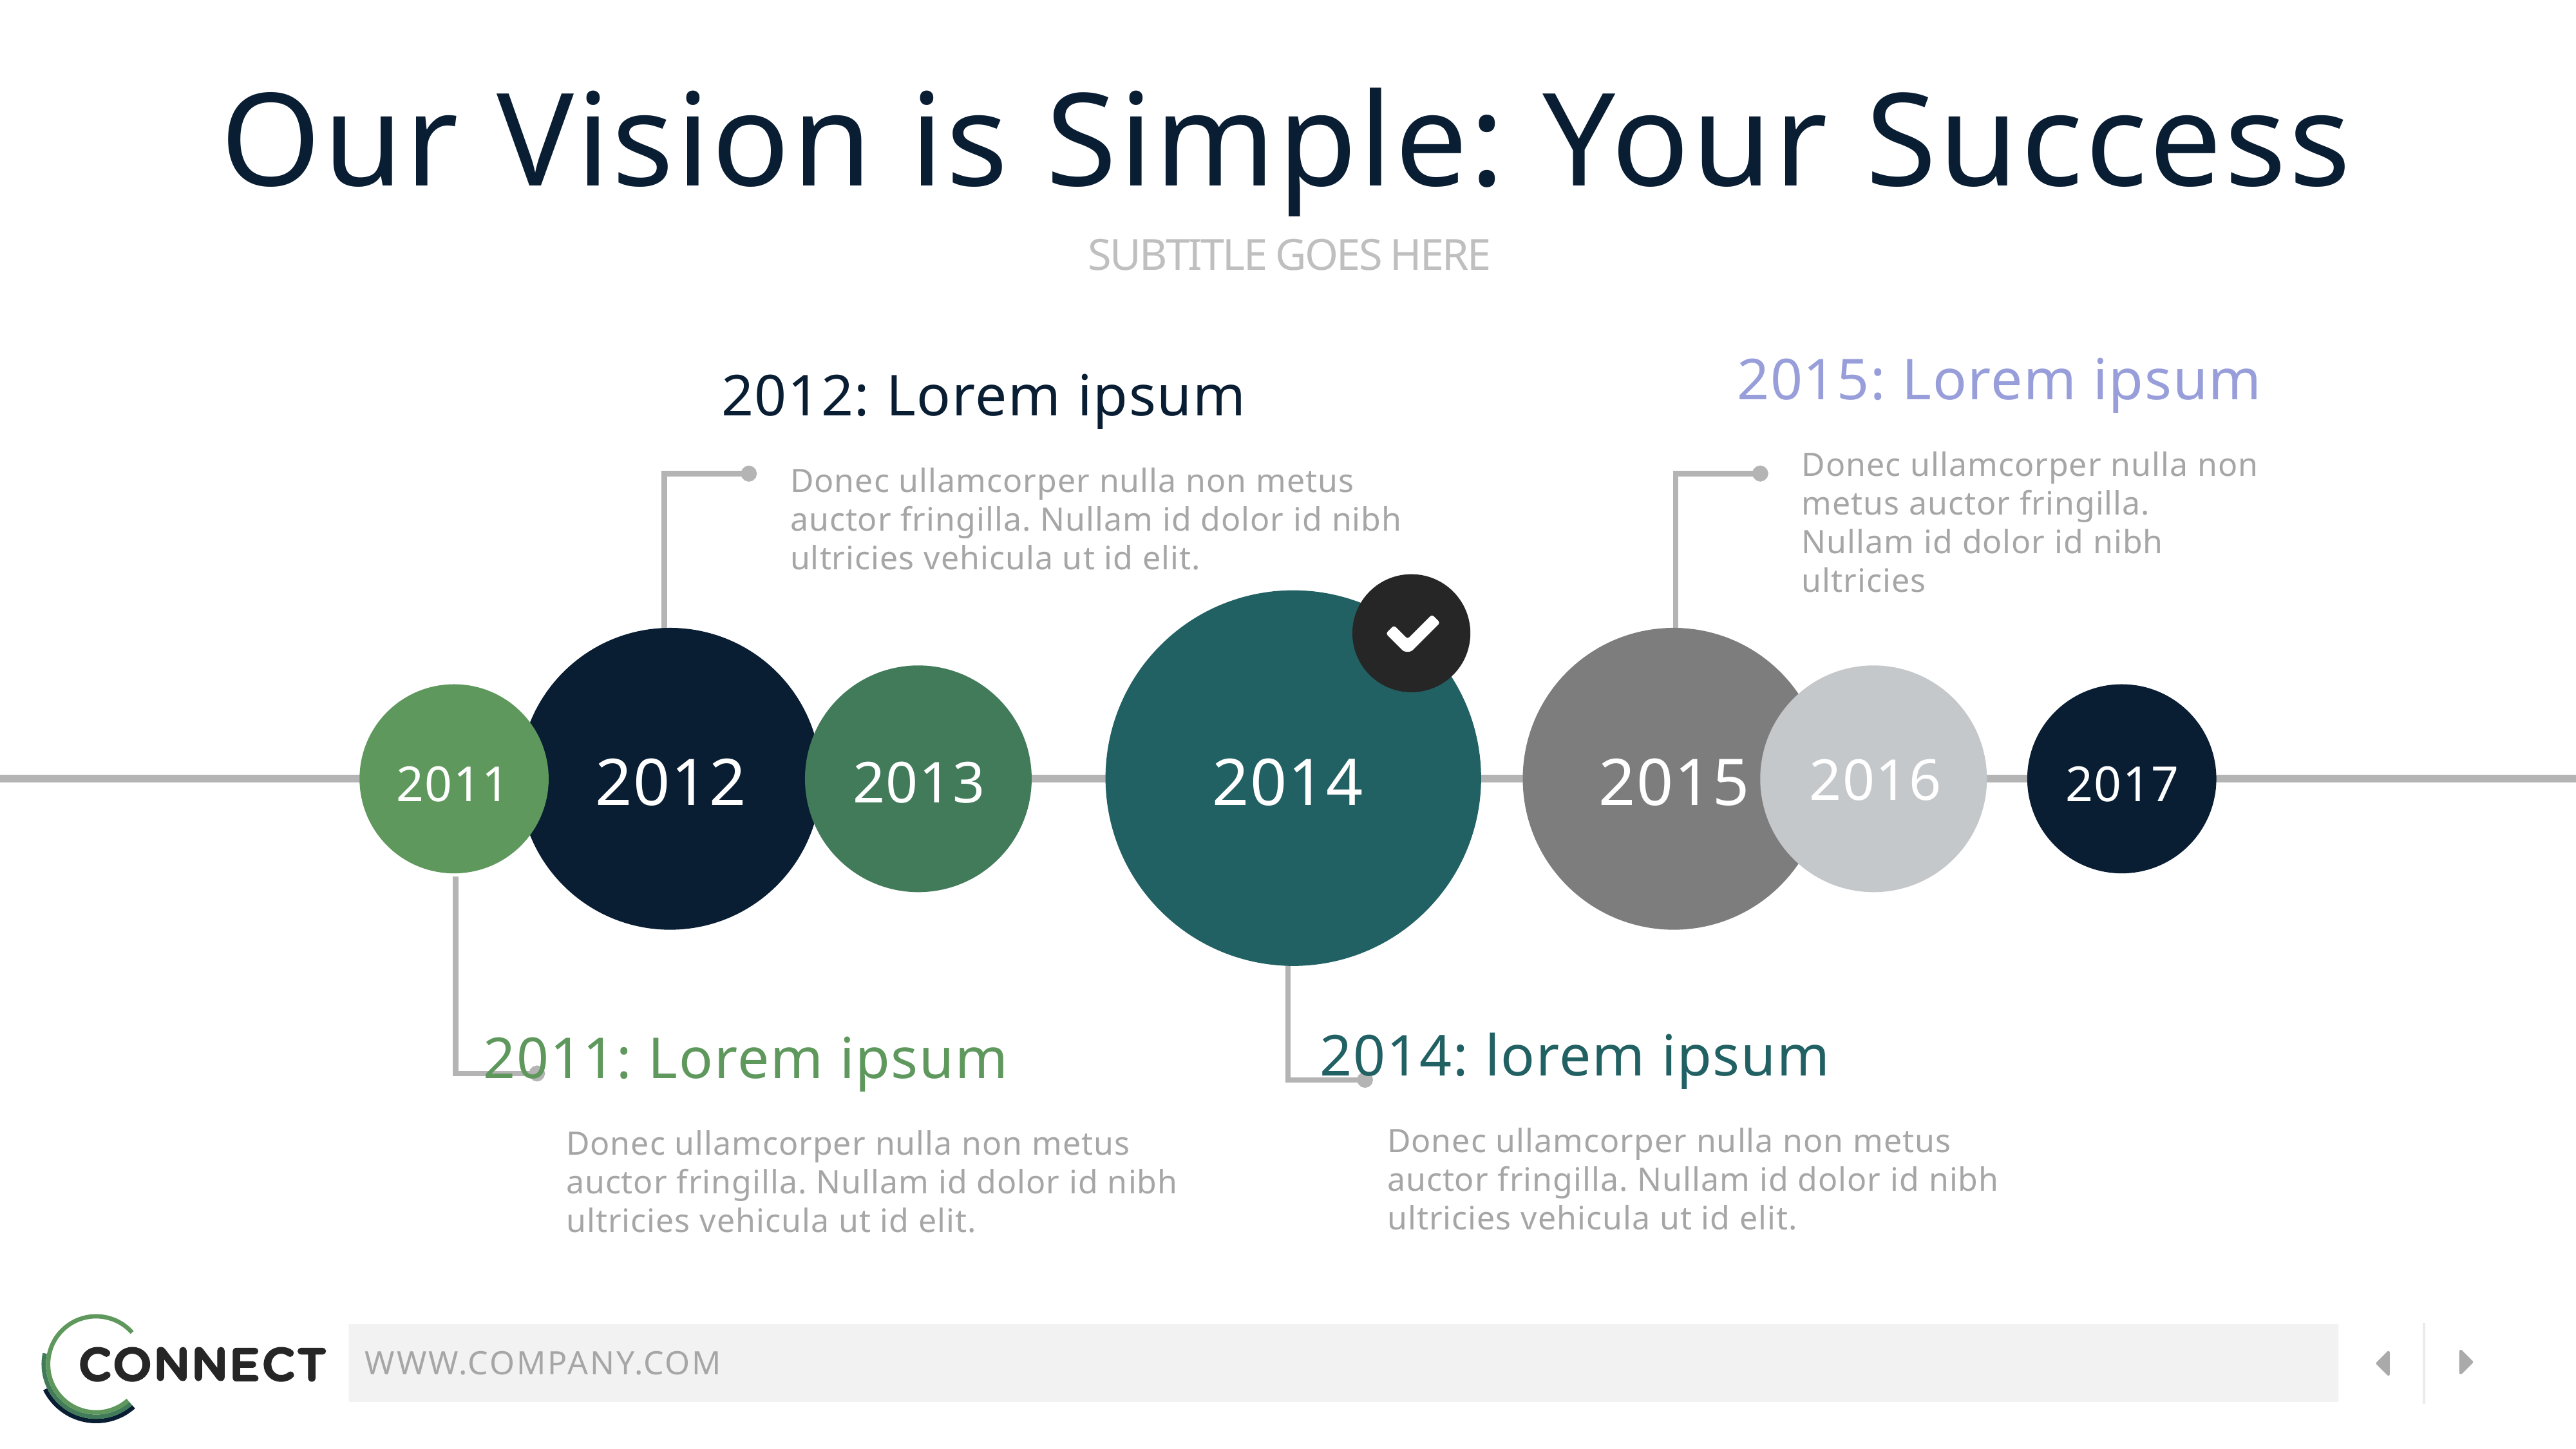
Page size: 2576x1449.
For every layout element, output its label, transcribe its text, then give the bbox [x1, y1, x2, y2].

text_box SUBTITLE GOES HERE [1082, 222, 1497, 284]
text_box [0, 343, 2576, 1255]
text_box Our Vision is Simple: Your Success [214, 52, 2360, 217]
